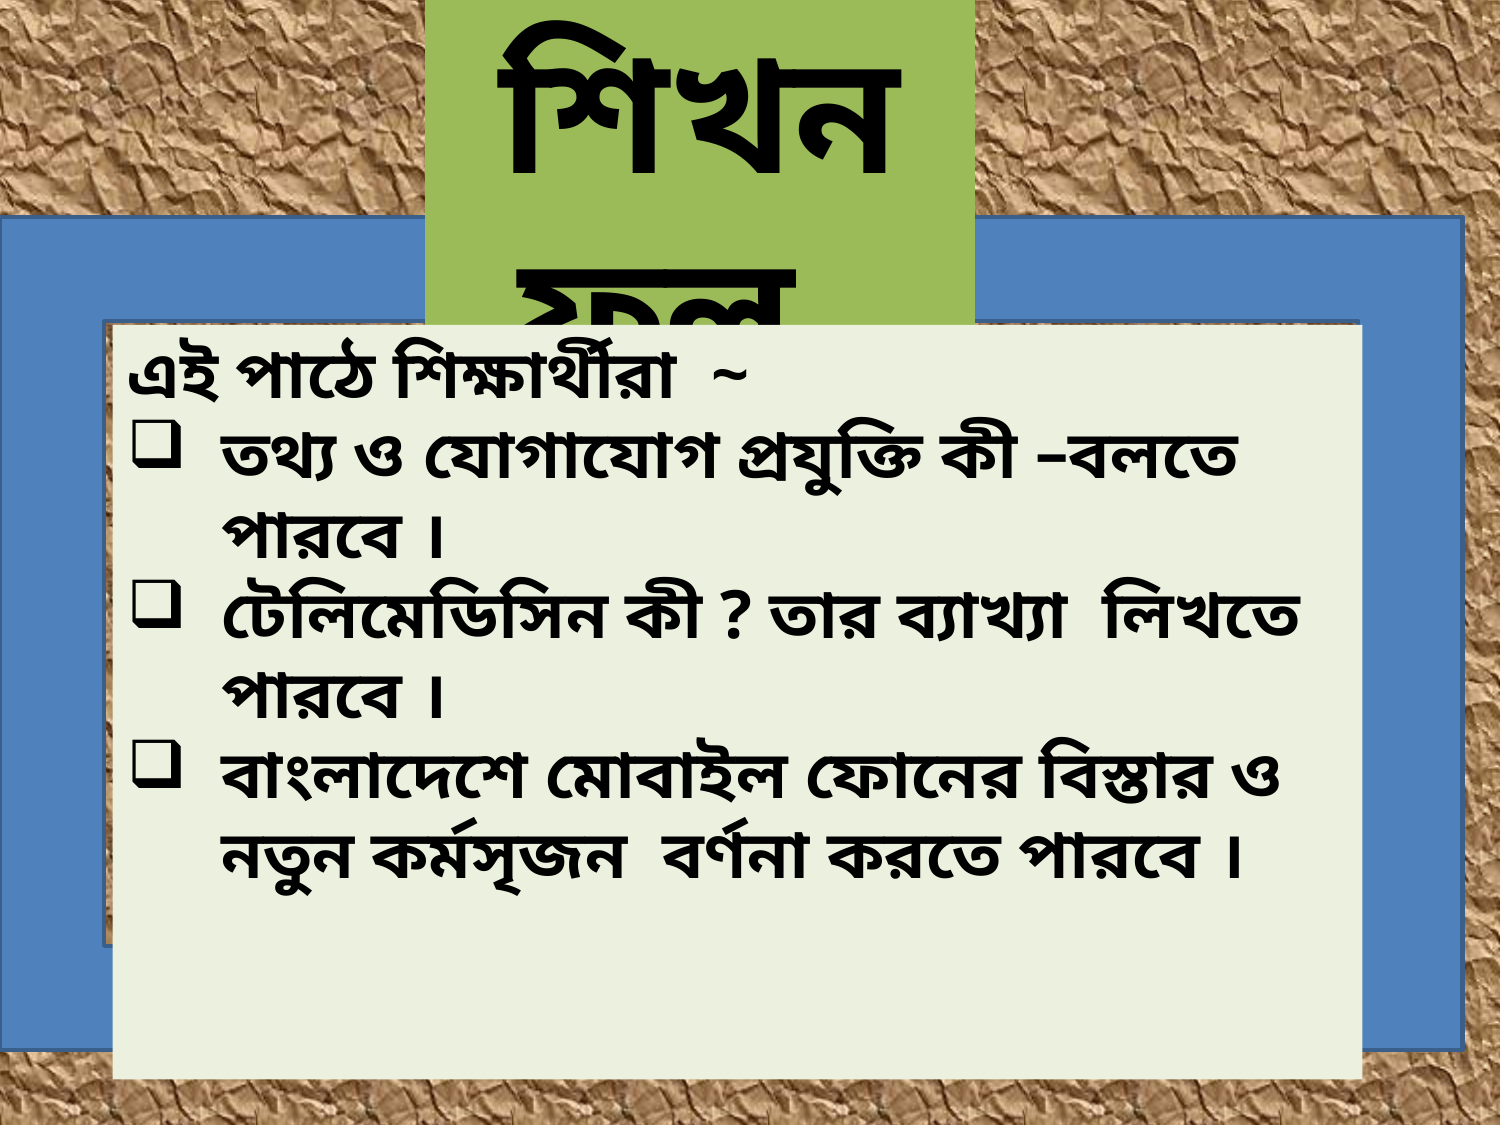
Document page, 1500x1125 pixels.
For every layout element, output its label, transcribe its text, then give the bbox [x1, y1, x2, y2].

picture [106, 323, 425, 944]
text_box [975, 215, 1465, 1052]
text_box এই পাঠে শিক্ষার্থীরা ~ তথ্য ও যোগাযোগ প্রযুক্তি কী –বলতে পারবে । টেলিমেডিসিন কী ? তার ব্যাখ্যা লিখতে পারবে । বাংলাদেশে মোবাইল ফোনের বিস্তার ও নতুন কর্মসৃজন বর্ণনা করতে পারবে । [112, 324, 1363, 1080]
picture [0, 0, 1500, 1125]
text_box [0, 215, 425, 1052]
text_box শিখনফল [425, 0, 975, 324]
picture [0, 0, 425, 215]
